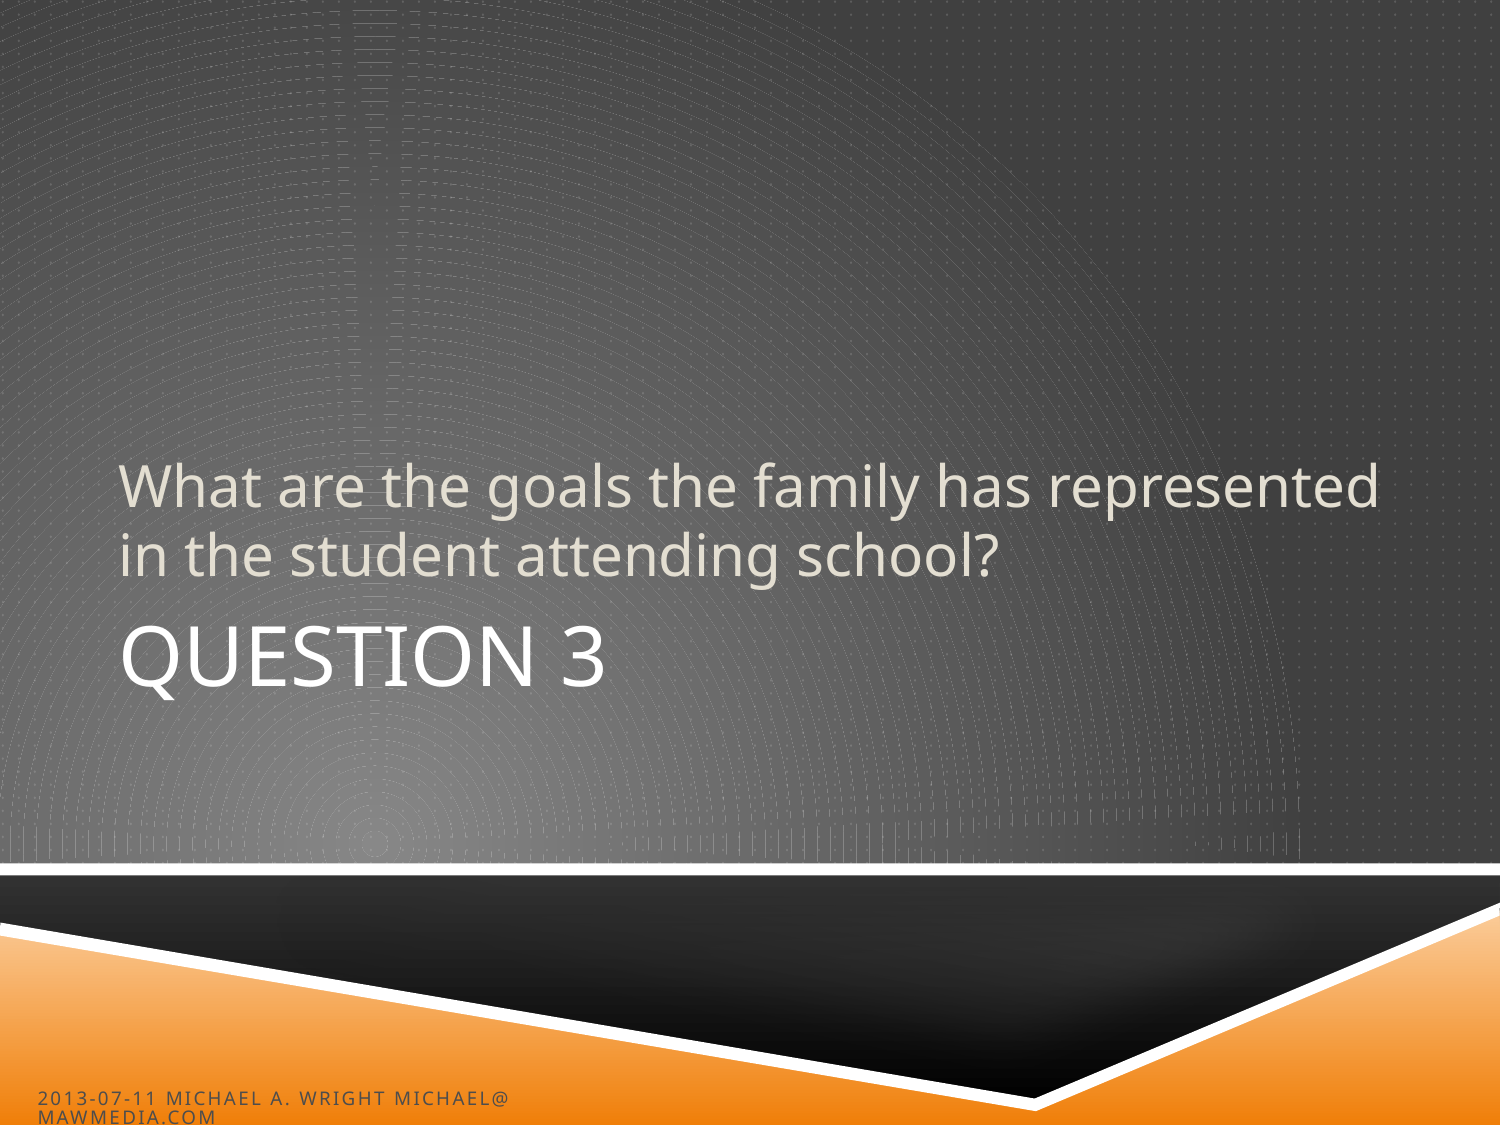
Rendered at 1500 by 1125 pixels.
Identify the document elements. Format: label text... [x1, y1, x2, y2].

list What are the goals the family has represented in the student attending school? [118, 350, 1394, 597]
title Question 3 [118, 597, 1394, 820]
footer 2013-07-11 Michael A. Wright michael@mawmedia.com [37, 1052, 513, 1113]
